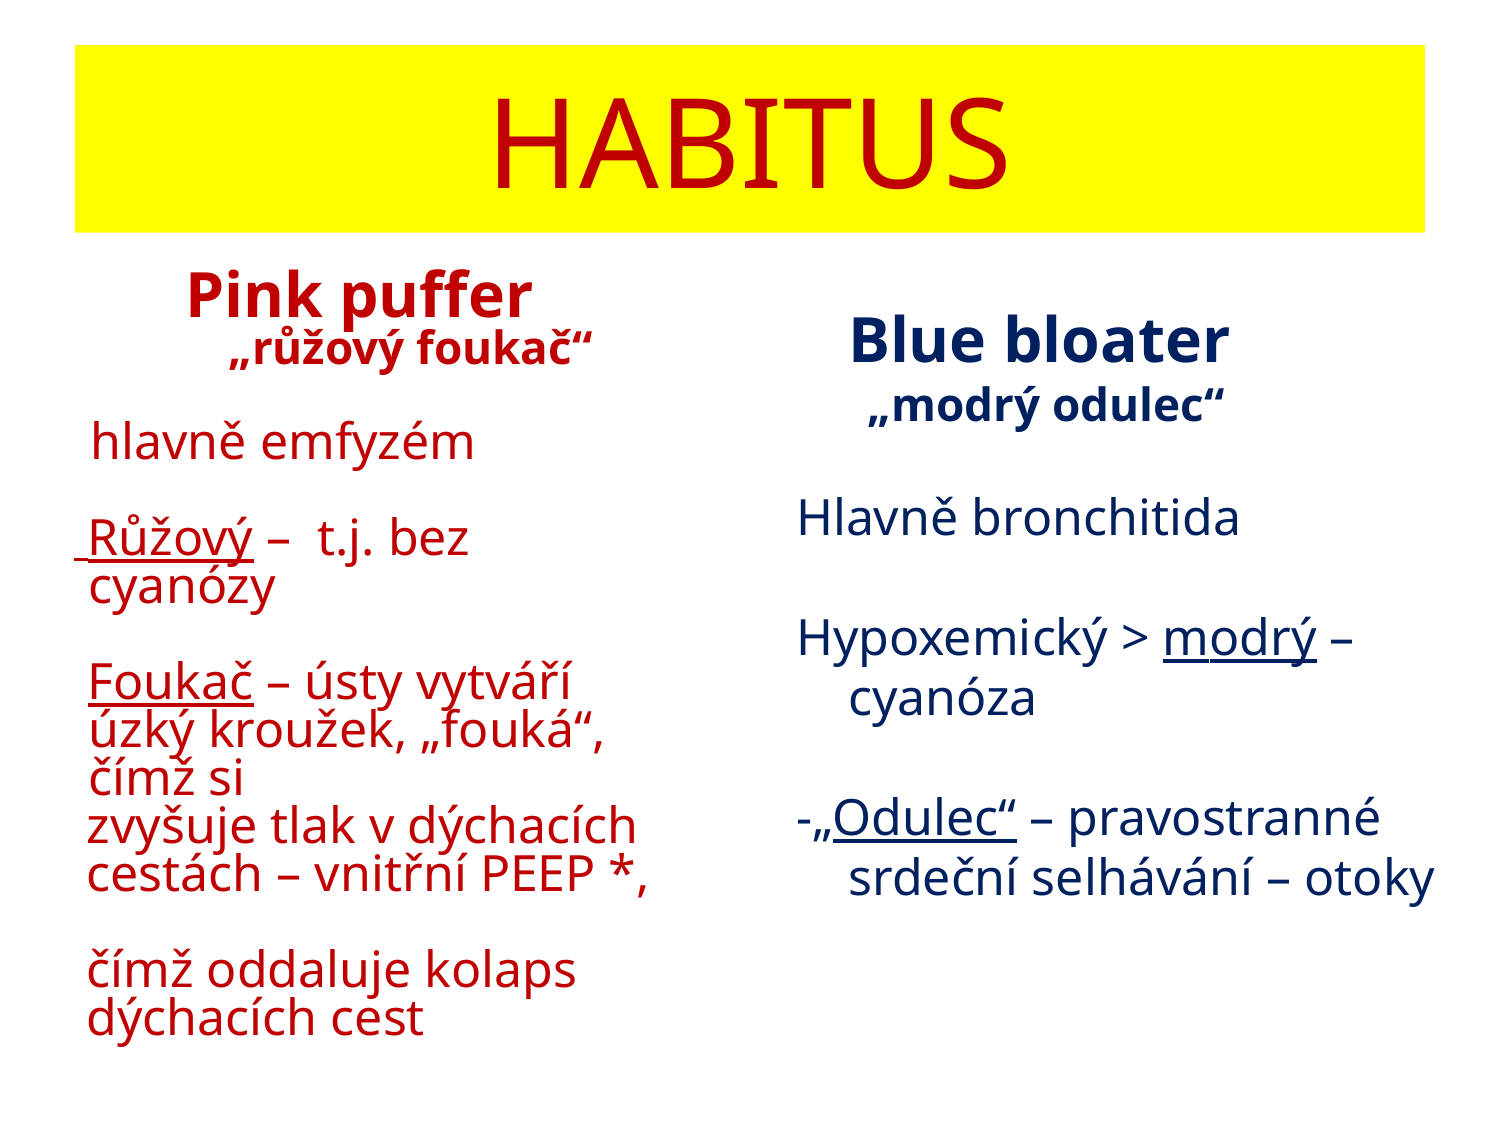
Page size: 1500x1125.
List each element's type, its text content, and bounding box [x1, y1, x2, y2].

text_box Blue bloater „modrý odulec“ Hlavně bronchitida Hypoxemický > modrý – cyanóza -„Odulec“ – pravostranné srdeční selhávání – otoky [761, 292, 1465, 968]
title HABITUS [75, 45, 1425, 233]
text_box Pink puffer „růžový foukač“ - hlavně emfyzém Růžový – t.j. bez cyanózy Foukač – ústy vytváří úzký kroužek, „fouká“, čímž si zvyšuje tlak v dýchacích cestách – vnitřní PEEP *, čímž oddaluje kolaps dýchacích cest [41, 420, 667, 1089]
